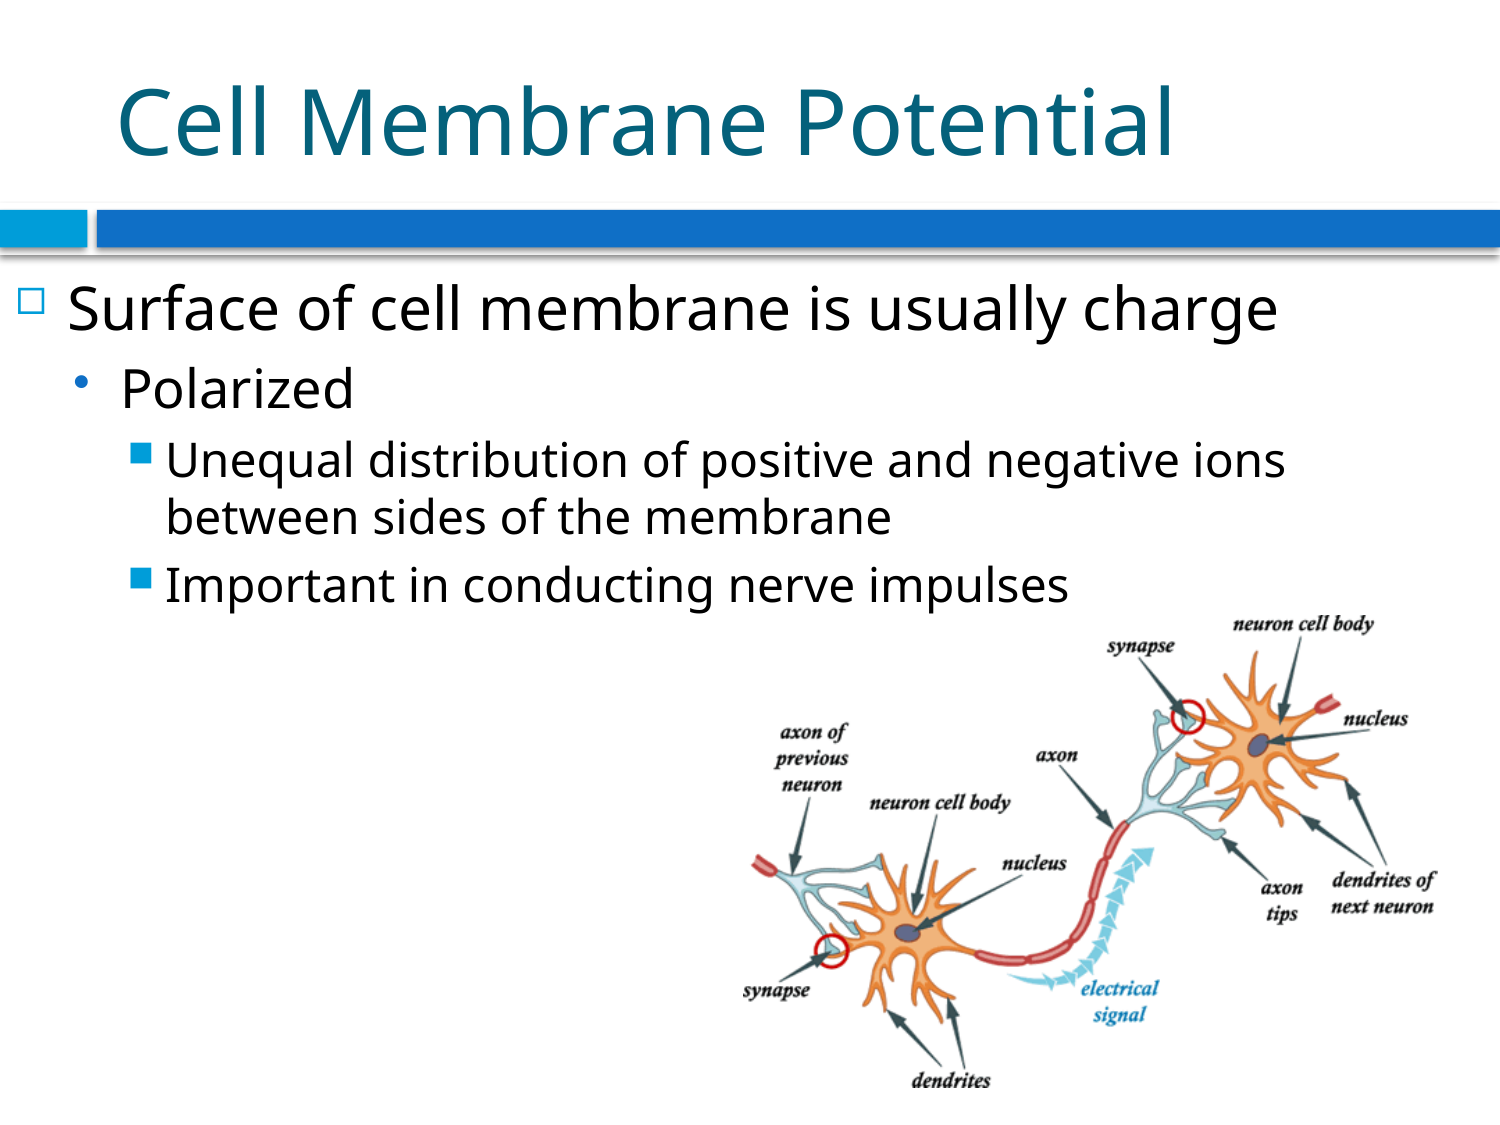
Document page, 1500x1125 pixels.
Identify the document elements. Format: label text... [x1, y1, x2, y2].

title Cell Membrane Potential [100, 37, 1439, 201]
picture [743, 615, 1438, 1088]
list Surface of cell membrane is usually charge Polarized Unequal distribution of positive and negative ions between sides of the membrane Important in conducting nerve impulses [0, 262, 1439, 1001]
